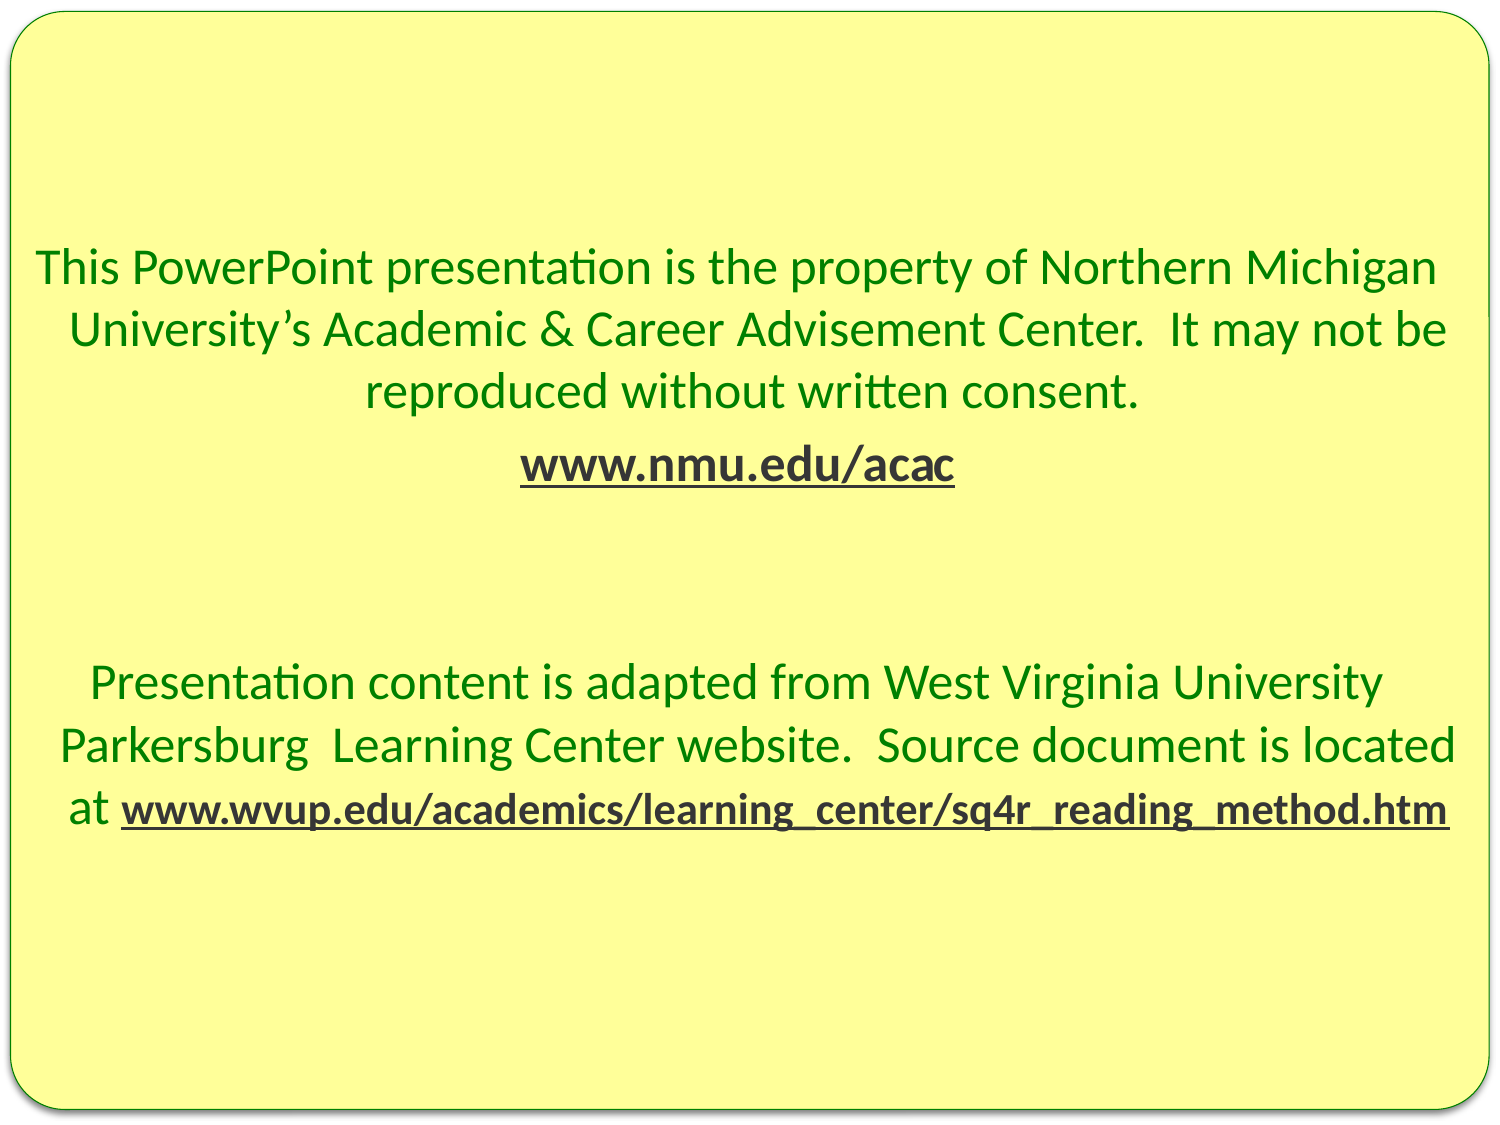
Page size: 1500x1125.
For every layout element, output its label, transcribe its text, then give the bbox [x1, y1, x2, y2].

list This PowerPoint presentation is the property of Northern Michigan University’s Academic & Career Advisement Center. It may not be reproduced without written consent. www.nmu.edu/acac Presentation content is adapted from West Virginia University Parkersburg Learning Center website. Source document is located at www.wvup.edu/academics/learning_center/sq4r_reading_method.htm [0, 224, 1475, 850]
